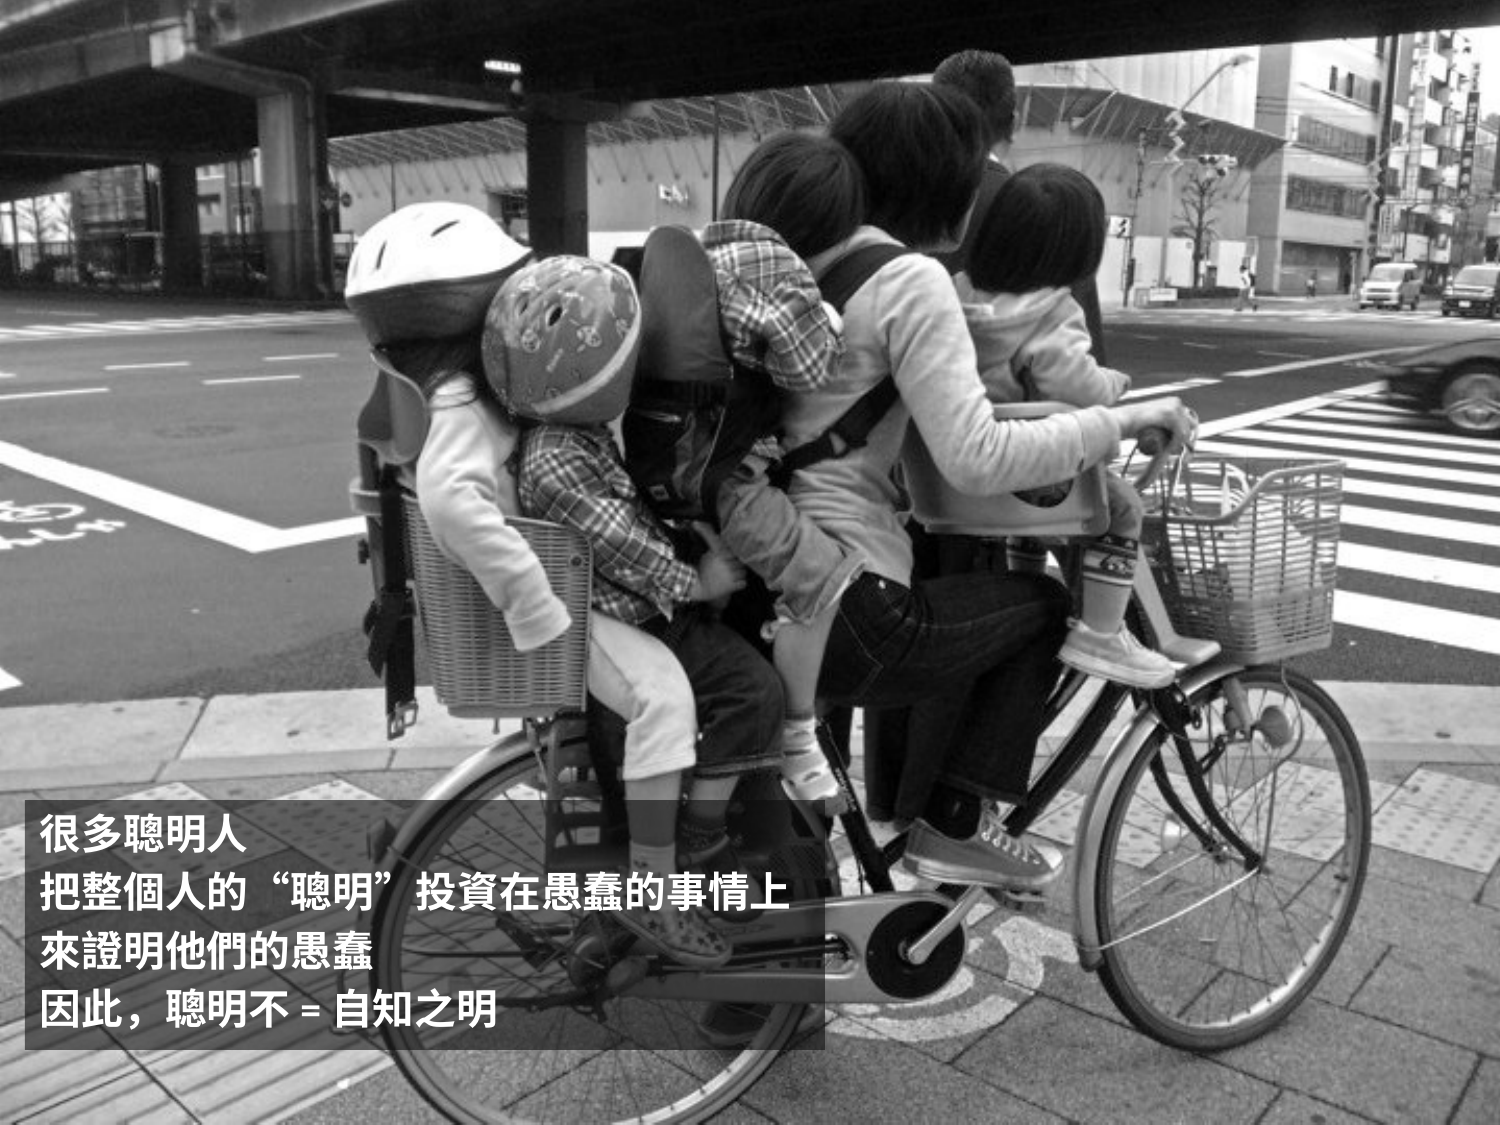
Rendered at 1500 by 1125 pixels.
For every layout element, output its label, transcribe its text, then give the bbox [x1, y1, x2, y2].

list 很多聰明人 把整個人的“聰明”投資在愚蠢的事情上 來證明他們的愚蠢 因此，聰明不=自知之明 [24, 800, 1425, 1125]
picture [0, 0, 1500, 1125]
